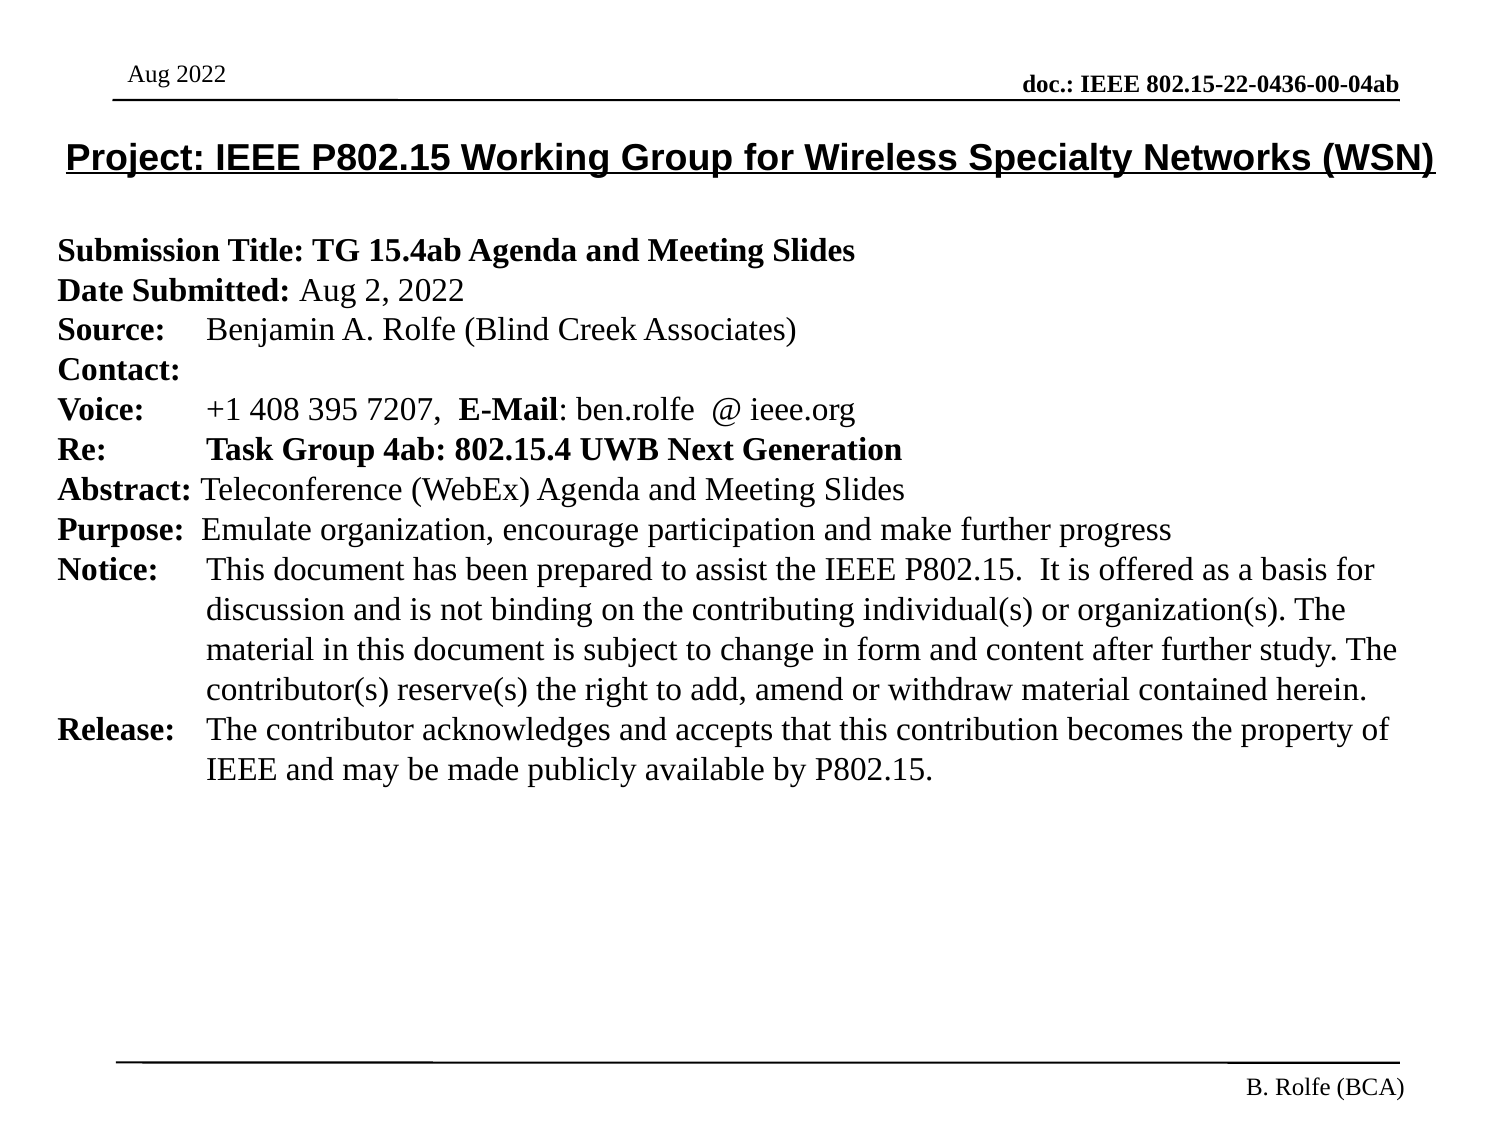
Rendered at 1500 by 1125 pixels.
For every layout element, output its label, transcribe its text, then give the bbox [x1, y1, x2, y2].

text_box Project: IEEE P802.15 Working Group for Wireless Specialty Networks (WSN) Submission Title: TG 15.4ab Agenda and Meeting Slides Date Submitted: Aug 2, 2022 Source: Benjamin A. Rolfe (Blind Creek Associates) Contact: Voice: +1 408 395 7207, E-Mail: ben.rolfe @ ieee.org Re: Task Group 4ab: 802.15.4 UWB Next Generation Abstract: Teleconference (WebEx) Agenda and Meeting Slides Purpose: Emulate organization, encourage participation and make further progress Notice: This document has been prepared to assist the IEEE P802.15. It is offered as a basis for discussion and is not binding on the contributing individual(s) or organization(s). The material in this document is subject to change in form and content after further study. The contributor(s) reserve(s) the right to add, amend or withdraw material contained herein. Release: The contributor acknowledges and accepts that this contribution becomes the property of IEEE and may be made publicly available by P802.15. [41, 125, 1459, 795]
